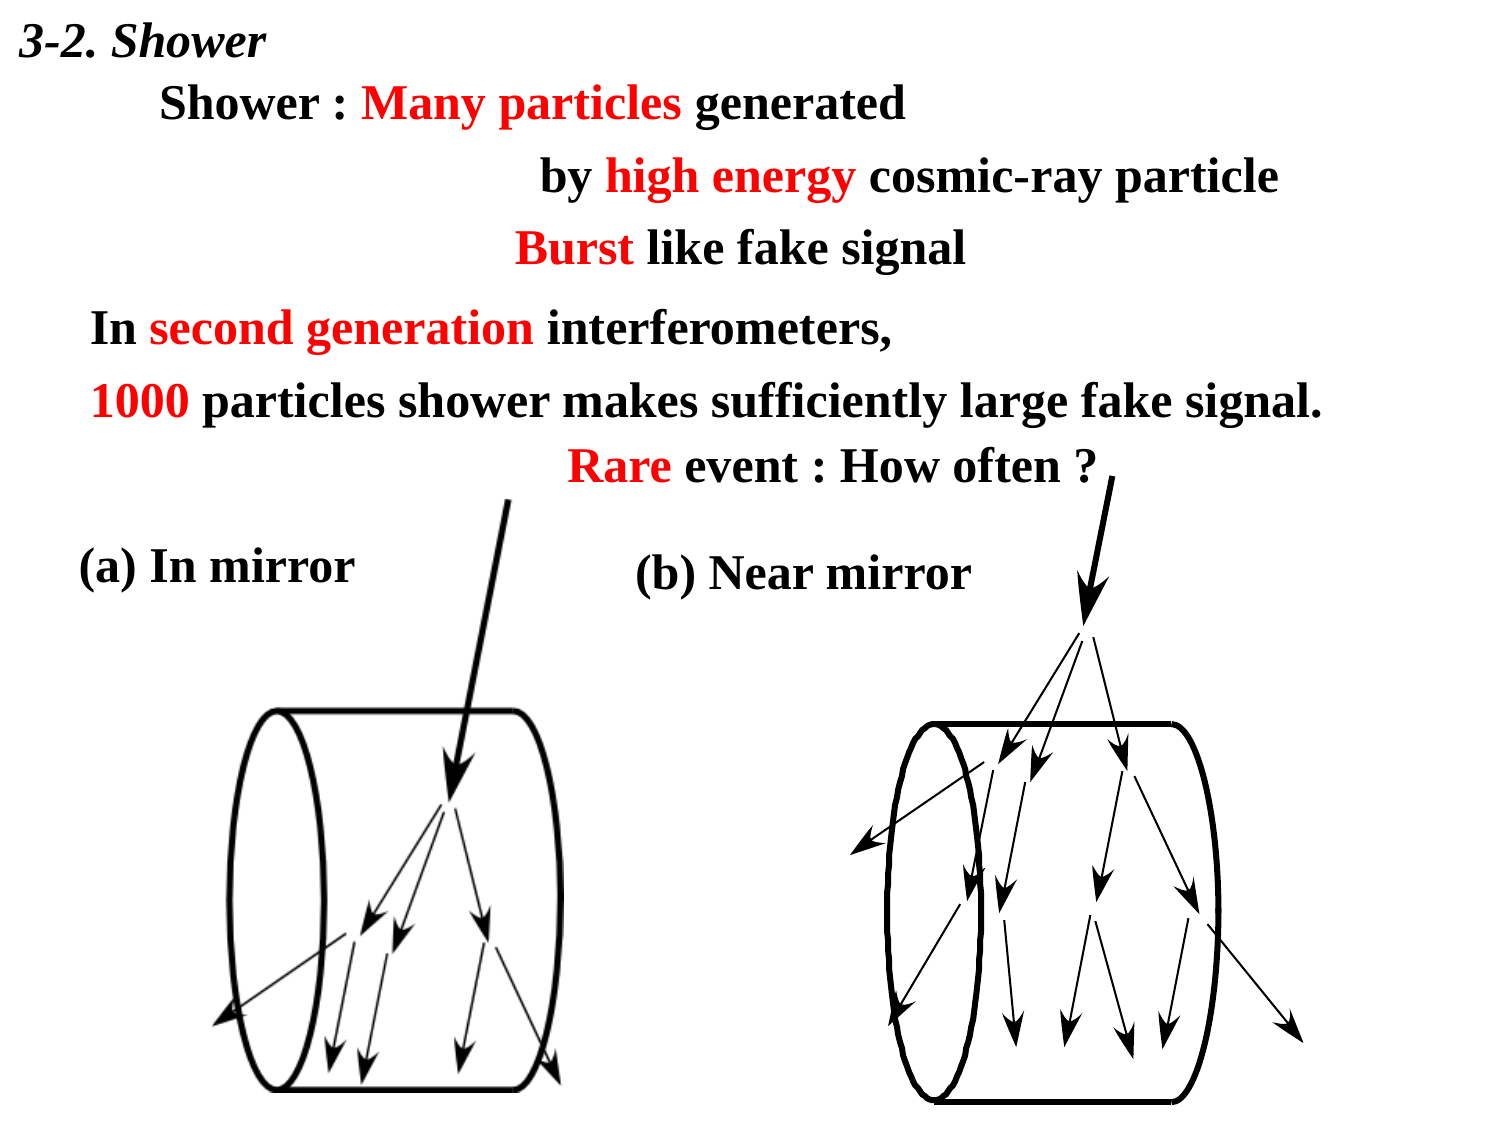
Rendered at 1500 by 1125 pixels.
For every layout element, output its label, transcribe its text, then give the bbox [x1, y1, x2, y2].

text_box In second generation interferometers, 1000 particles shower makes sufficiently large fake signal. [74, 287, 1500, 435]
text_box 3-2. Shower [4, 0, 282, 62]
text_box Rare event : How often ? [552, 424, 1114, 500]
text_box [849, 474, 1304, 1105]
picture [212, 499, 565, 1093]
text_box Shower : Many particles generated by high energy cosmic-ray particle Burst like fake signal [0, 62, 1500, 283]
text_box (a) In mirror [63, 524, 207, 600]
text_box (b) Near mirror [620, 532, 844, 607]
